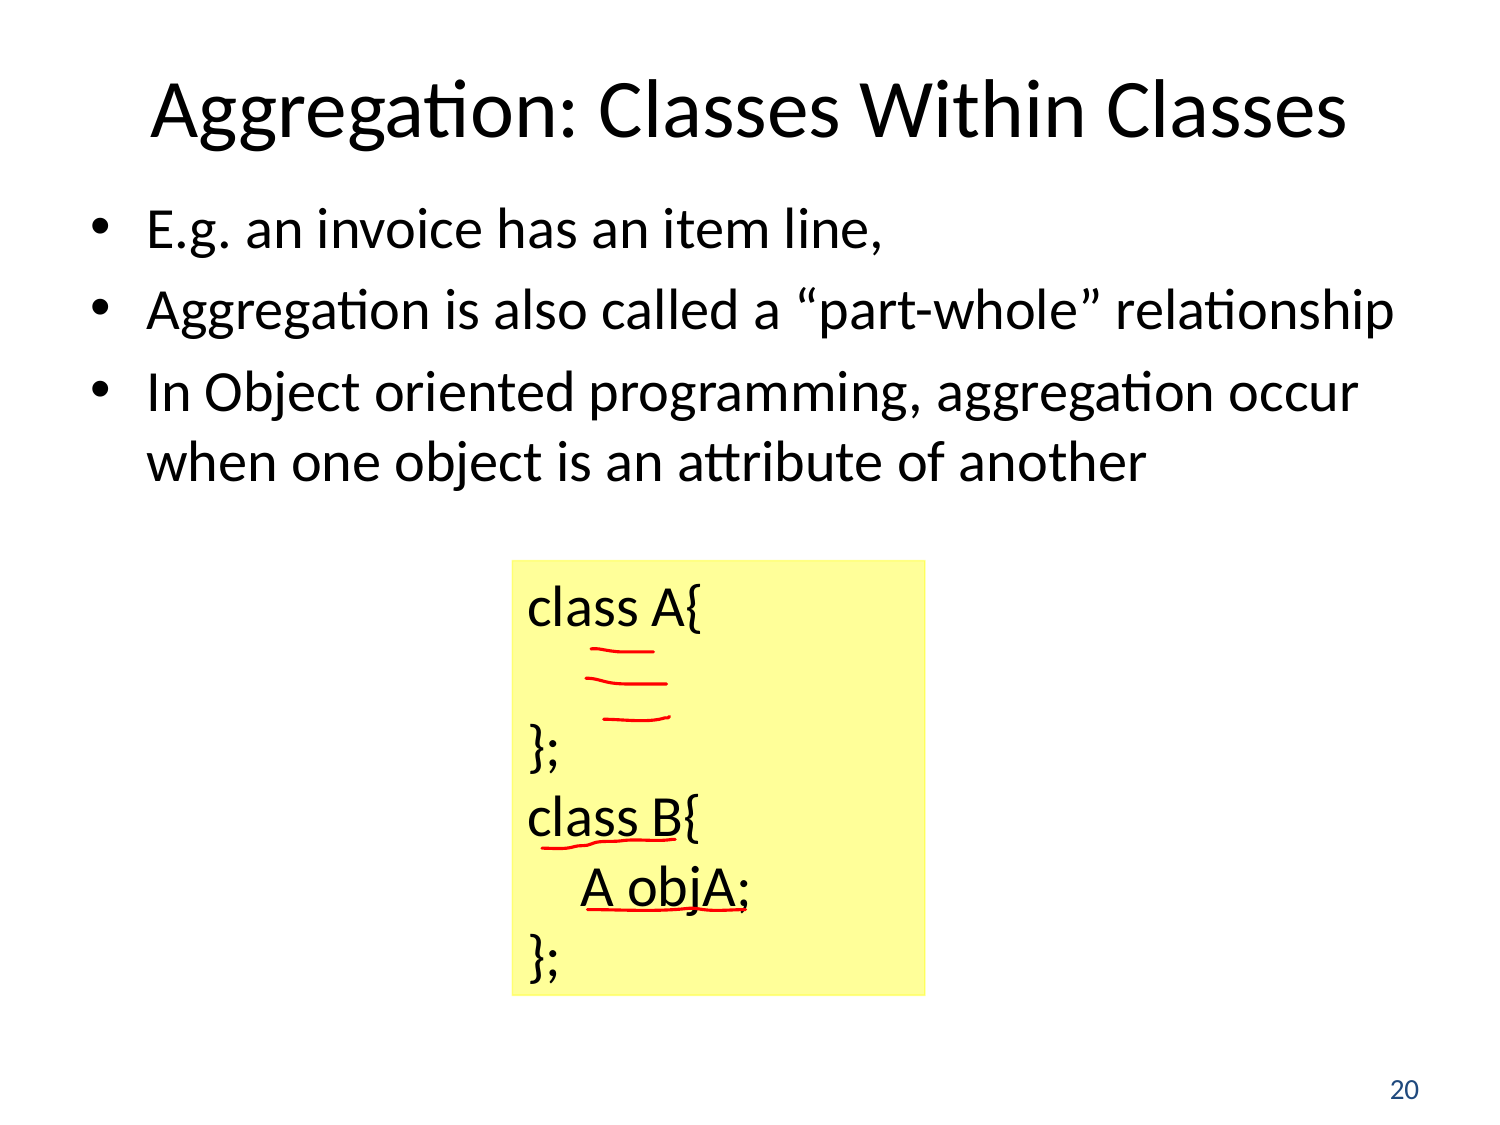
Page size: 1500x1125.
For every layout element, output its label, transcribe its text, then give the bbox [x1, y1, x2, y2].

list E.g. an invoice has an item line, Aggregation is also called a “part-whole” relationship In Object oriented programming, aggregation occur when one object is an attribute of another [75, 182, 1425, 988]
text_box class A{ }; class B{ A objA; }; [512, 560, 925, 996]
title Aggregation: Classes Within Classes [75, 45, 1425, 163]
